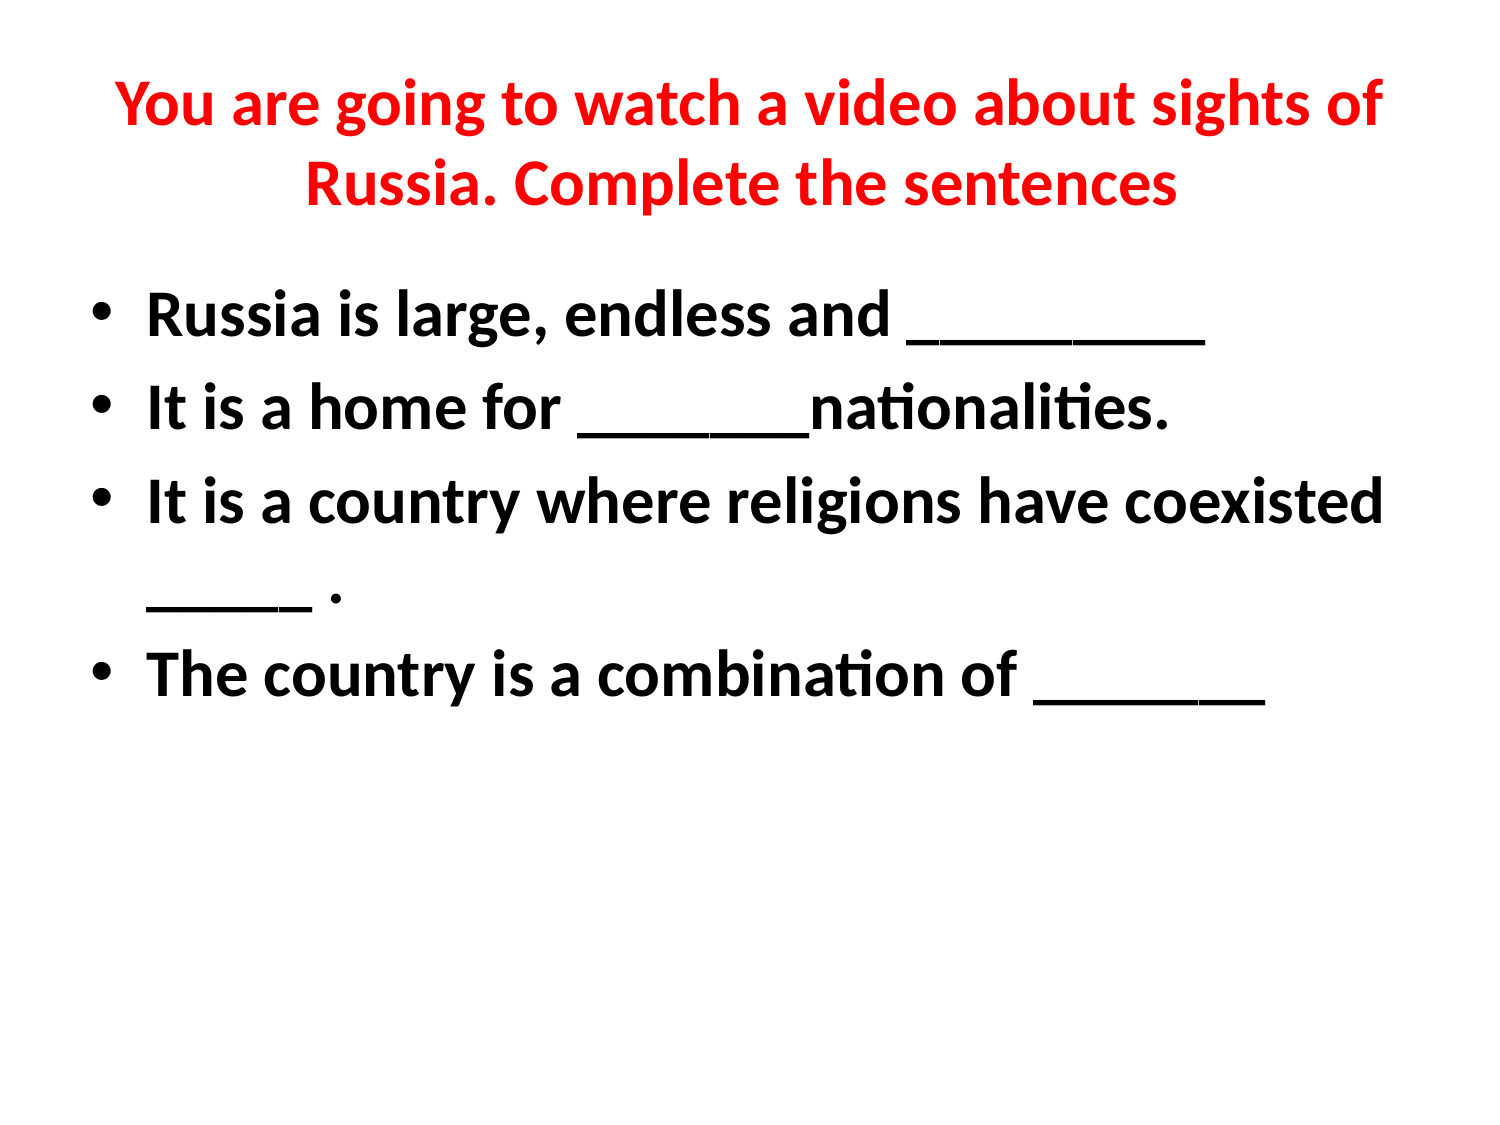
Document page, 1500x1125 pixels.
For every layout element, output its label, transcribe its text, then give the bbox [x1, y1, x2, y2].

list Russia is large, endless and _________ It is a home for _______nationalities. It is a country where religions have coexisted _____ . The country is a combination of _______ [75, 262, 1425, 1005]
title You are going to watch a video about sights of Russia. Complete the sentences [75, 45, 1425, 233]
